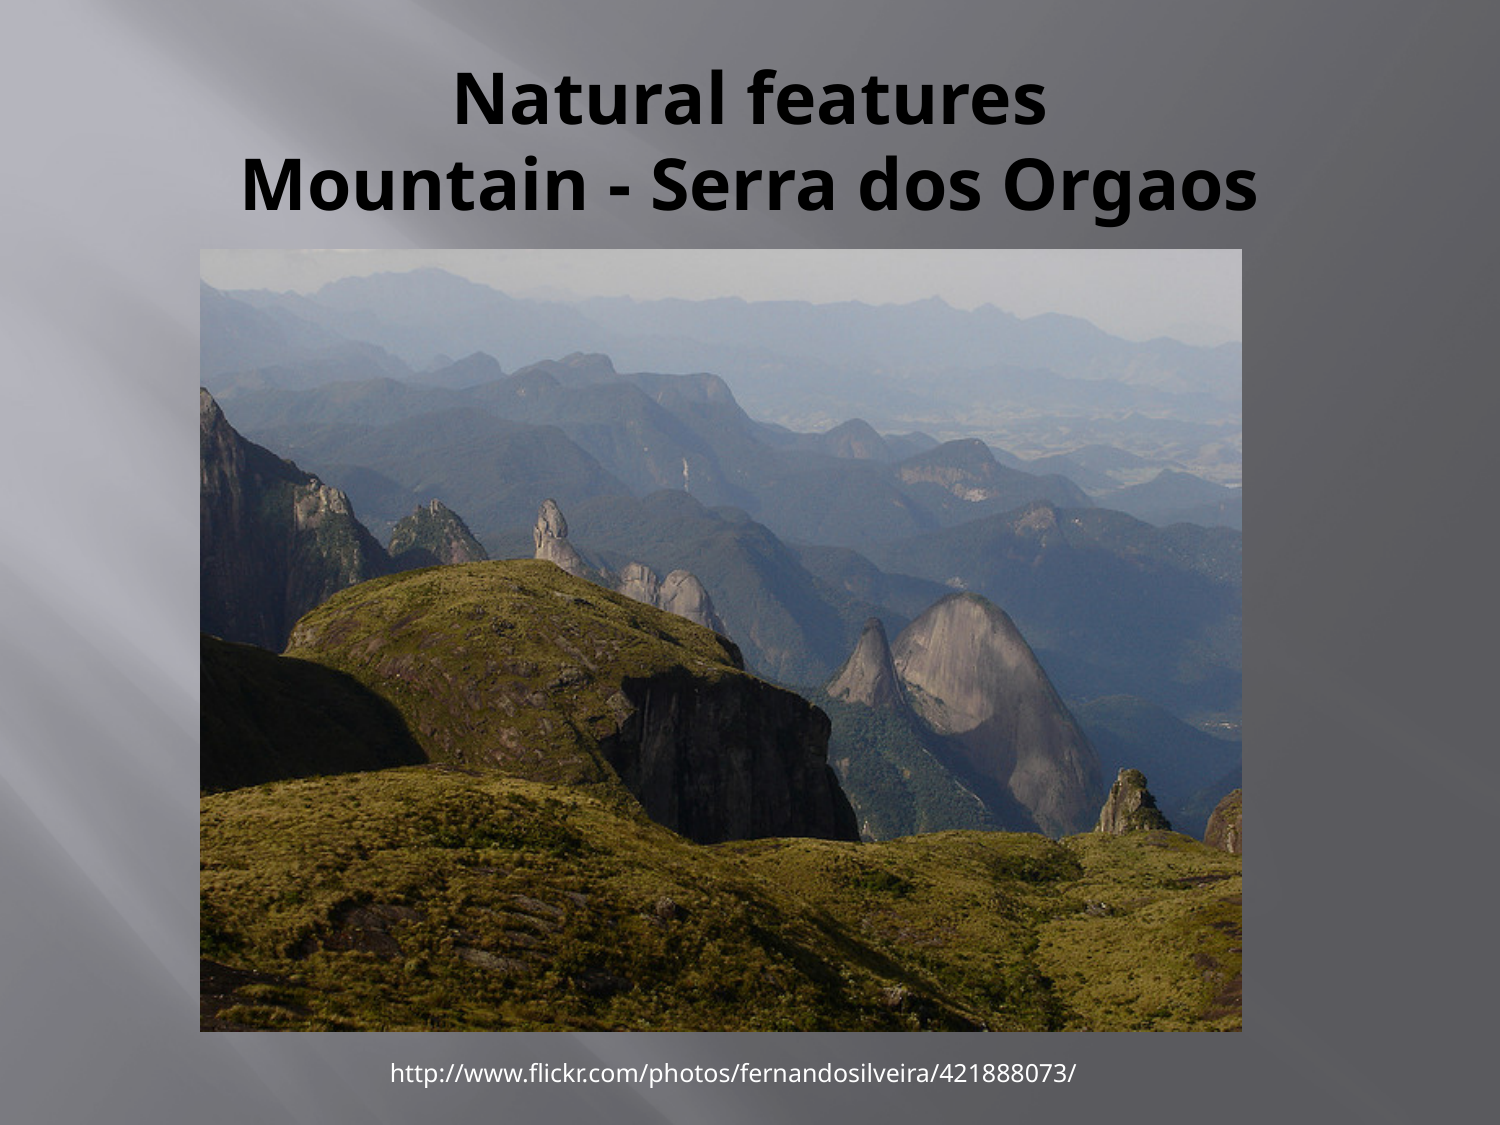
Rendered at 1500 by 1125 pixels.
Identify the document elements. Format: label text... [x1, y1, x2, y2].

text_box http://www.flickr.com/photos/fernandosilveira/421888073/ [375, 1075, 1163, 1095]
title Natural features Mountain - Serra dos Orgaos [75, 45, 1425, 233]
picture [199, 249, 1242, 1032]
